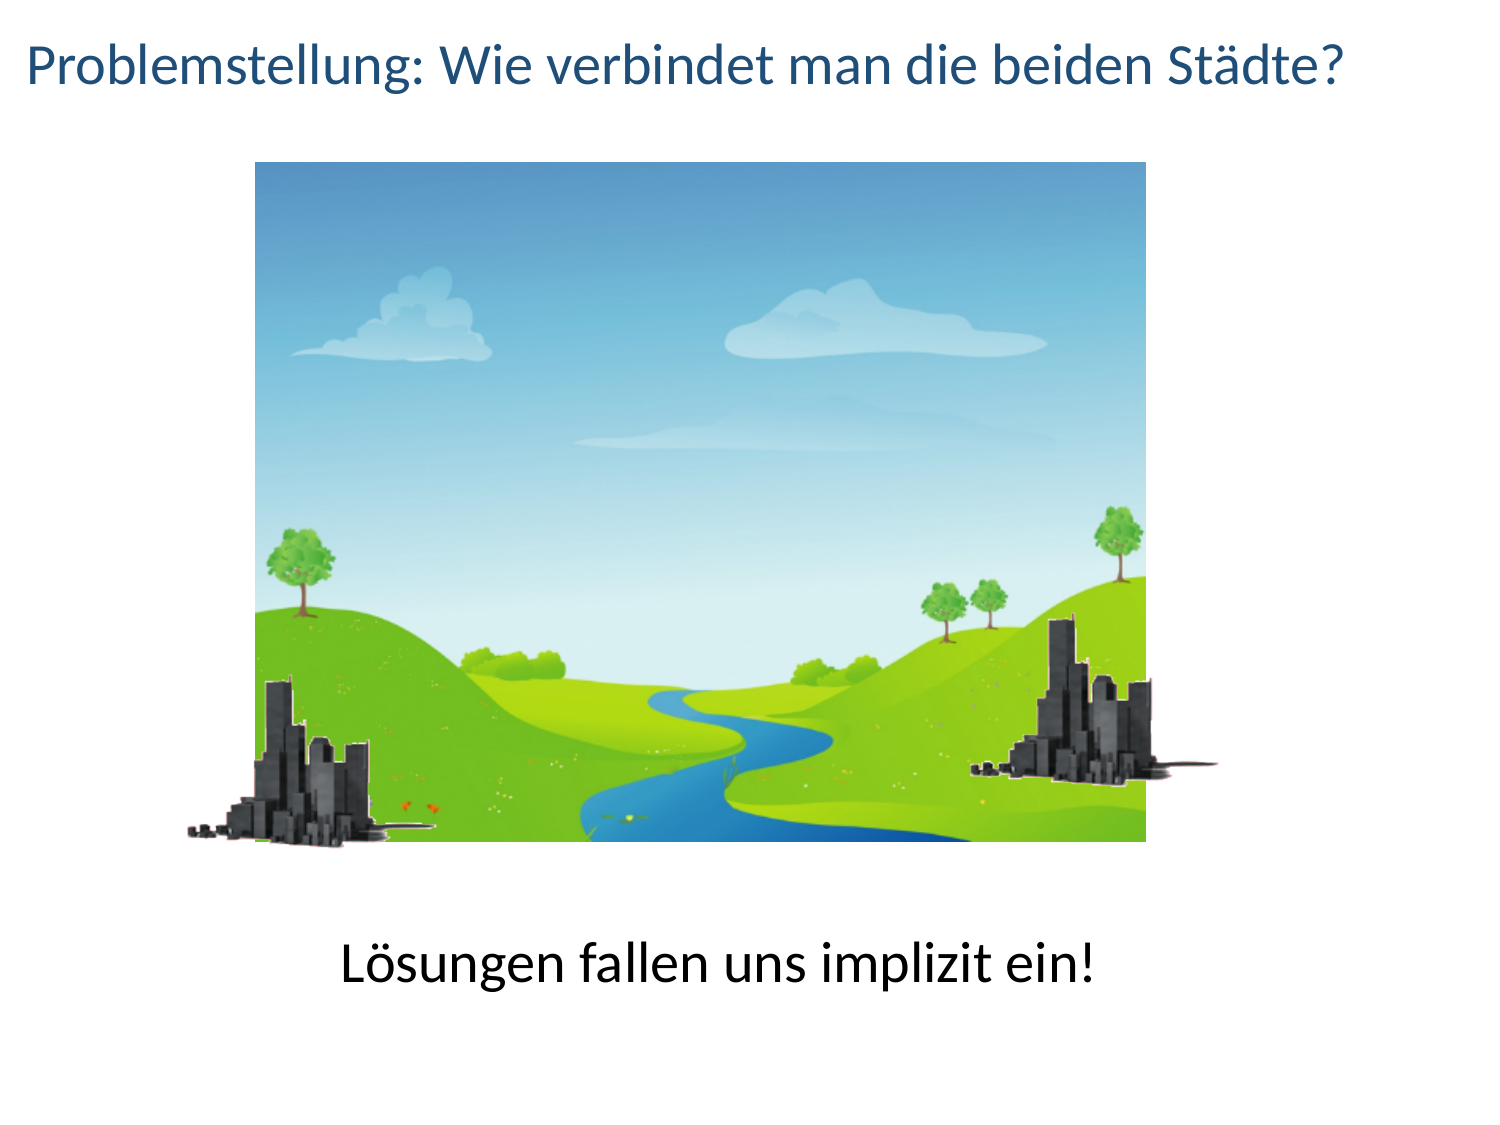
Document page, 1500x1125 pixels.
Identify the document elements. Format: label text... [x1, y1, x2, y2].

text_box Lösungen fallen uns implizit ein! [325, 916, 1113, 1002]
text_box Problemstellung: Wie verbindet man die beiden Städte? [11, 19, 1363, 104]
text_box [148, 162, 1248, 860]
